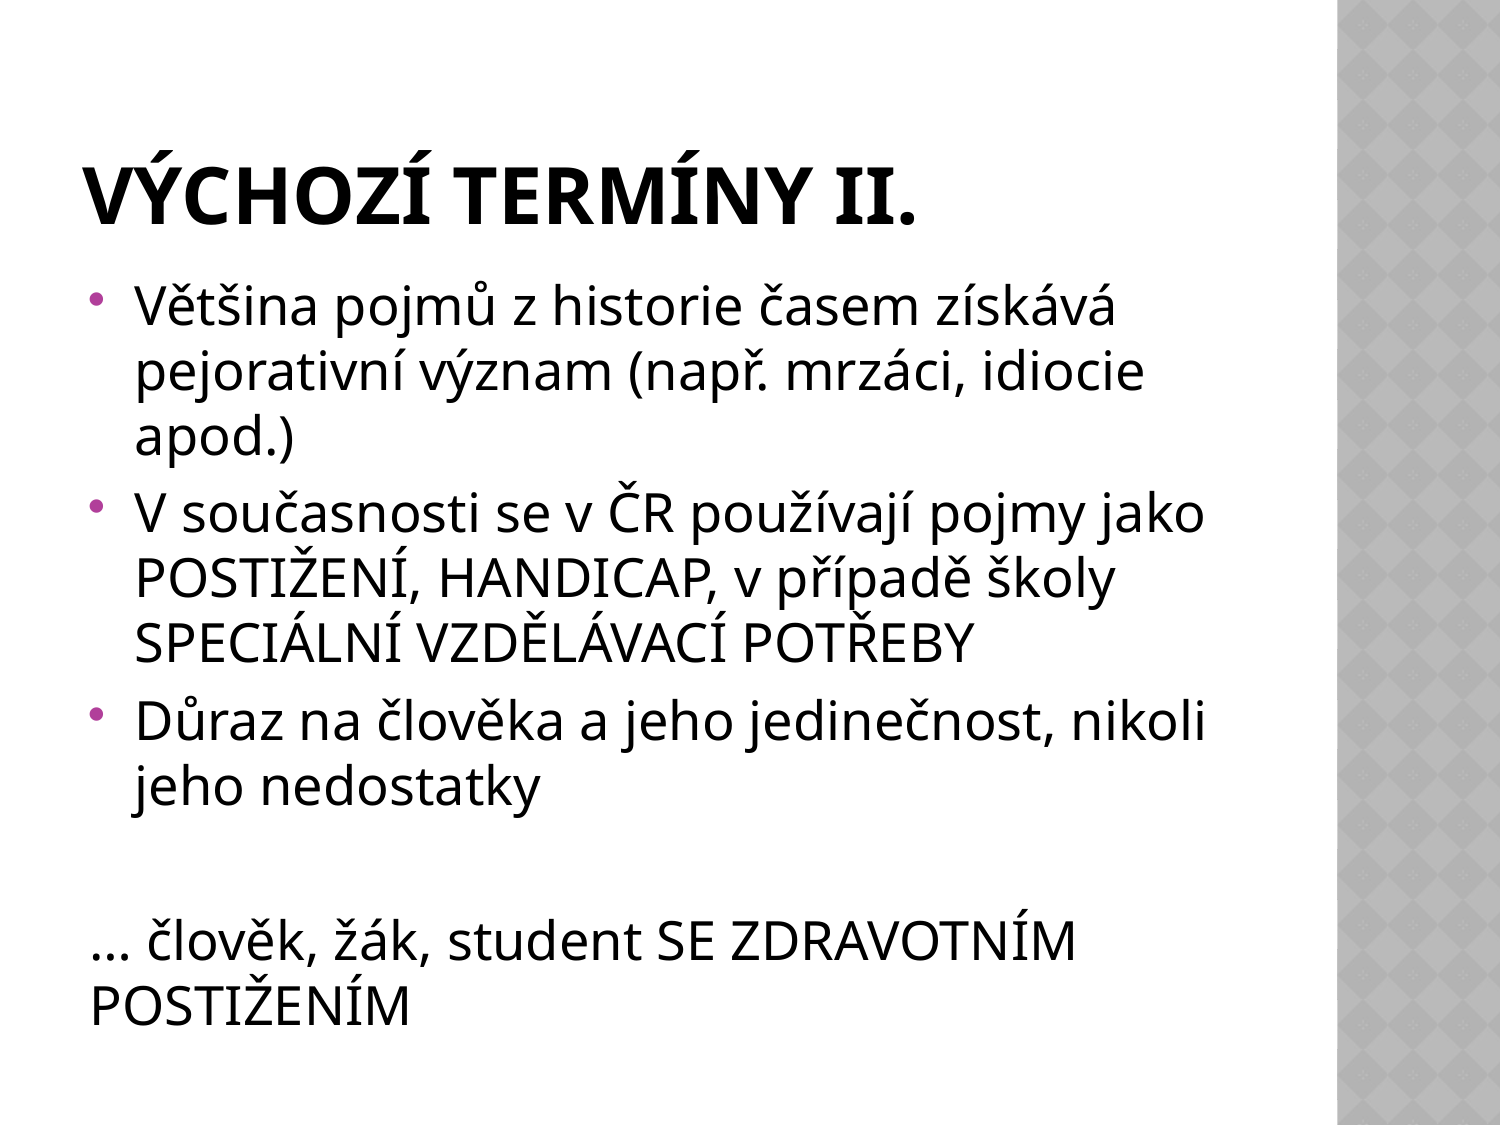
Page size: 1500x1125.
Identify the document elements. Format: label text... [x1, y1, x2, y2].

list Většina pojmů z historie časem získává pejorativní význam (např. mrzáci, idiocie apod.) V současnosti se v ČR používají pojmy jako POSTIŽENÍ, HANDICAP, v případě školy SPECIÁLNÍ VZDĚLÁVACÍ POTŘEBY Důraz na člověka a jeho jedinečnost, nikoli jeho nedostatky … člověk, žák, student SE ZDRAVOTNÍM POSTIŽENÍM [75, 264, 1263, 1059]
title Výchozí termíny II. [75, 52, 1263, 240]
